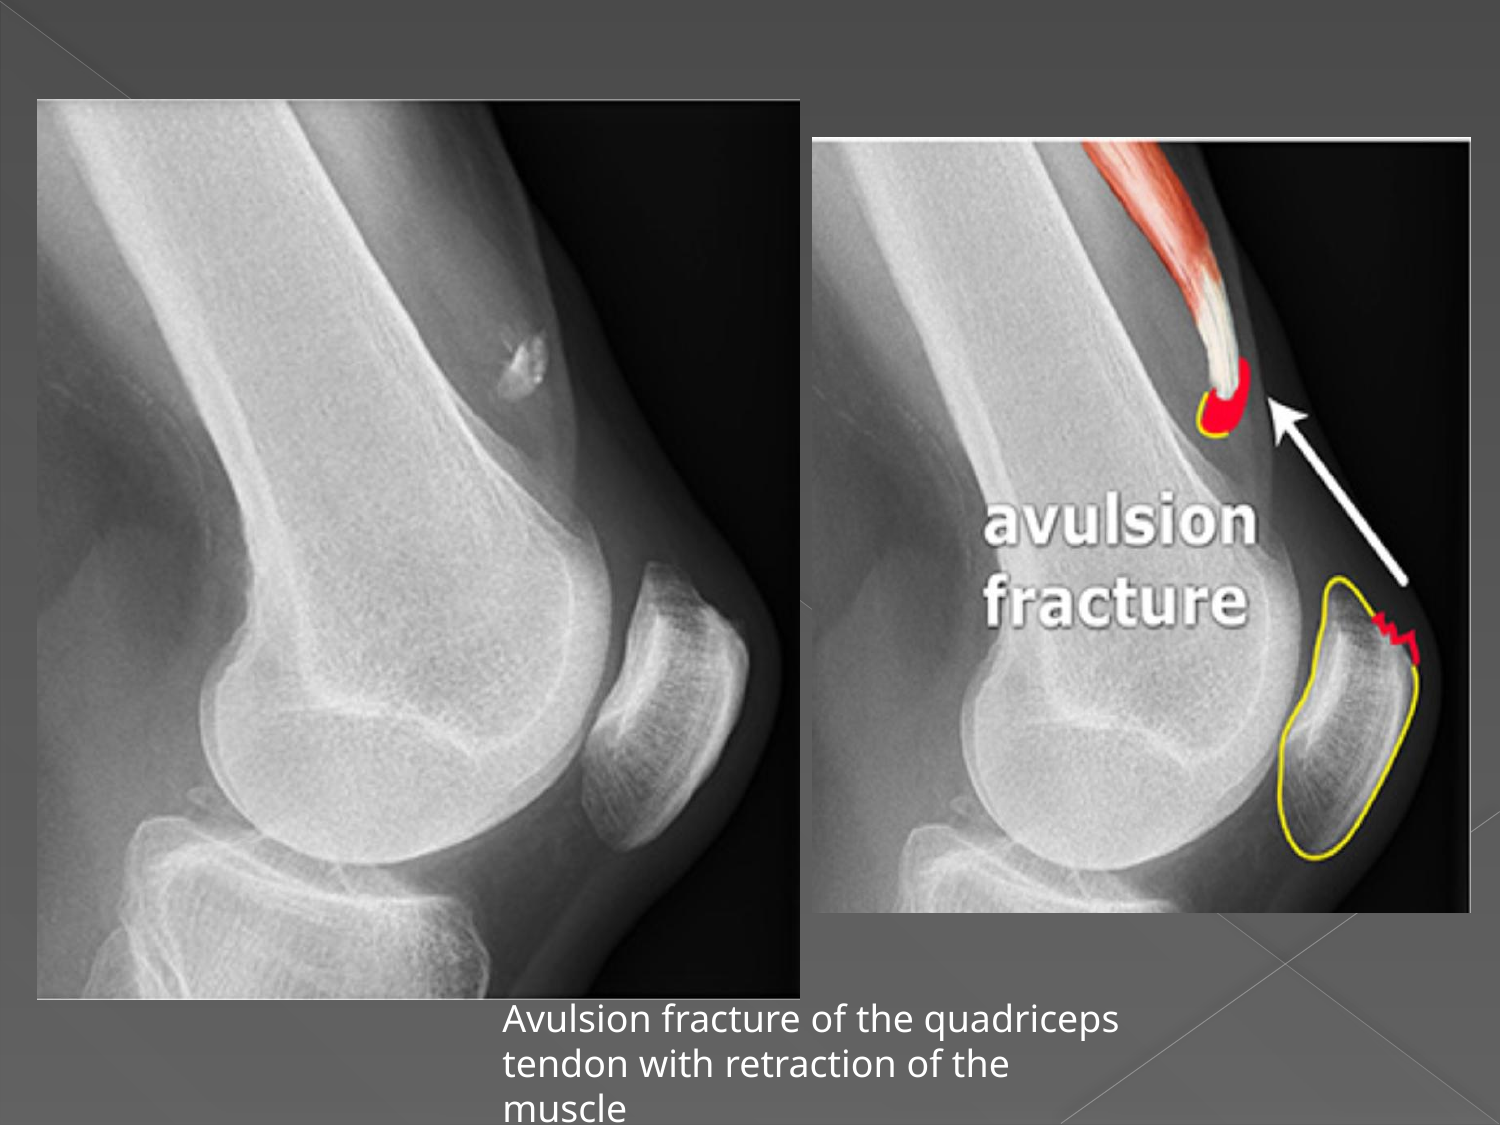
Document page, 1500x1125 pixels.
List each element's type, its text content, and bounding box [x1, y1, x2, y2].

picture [812, 137, 1472, 913]
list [37, 99, 800, 1001]
text_box Avulsion fracture of the quadriceps tendon with retraction of the muscle [487, 987, 1150, 1125]
